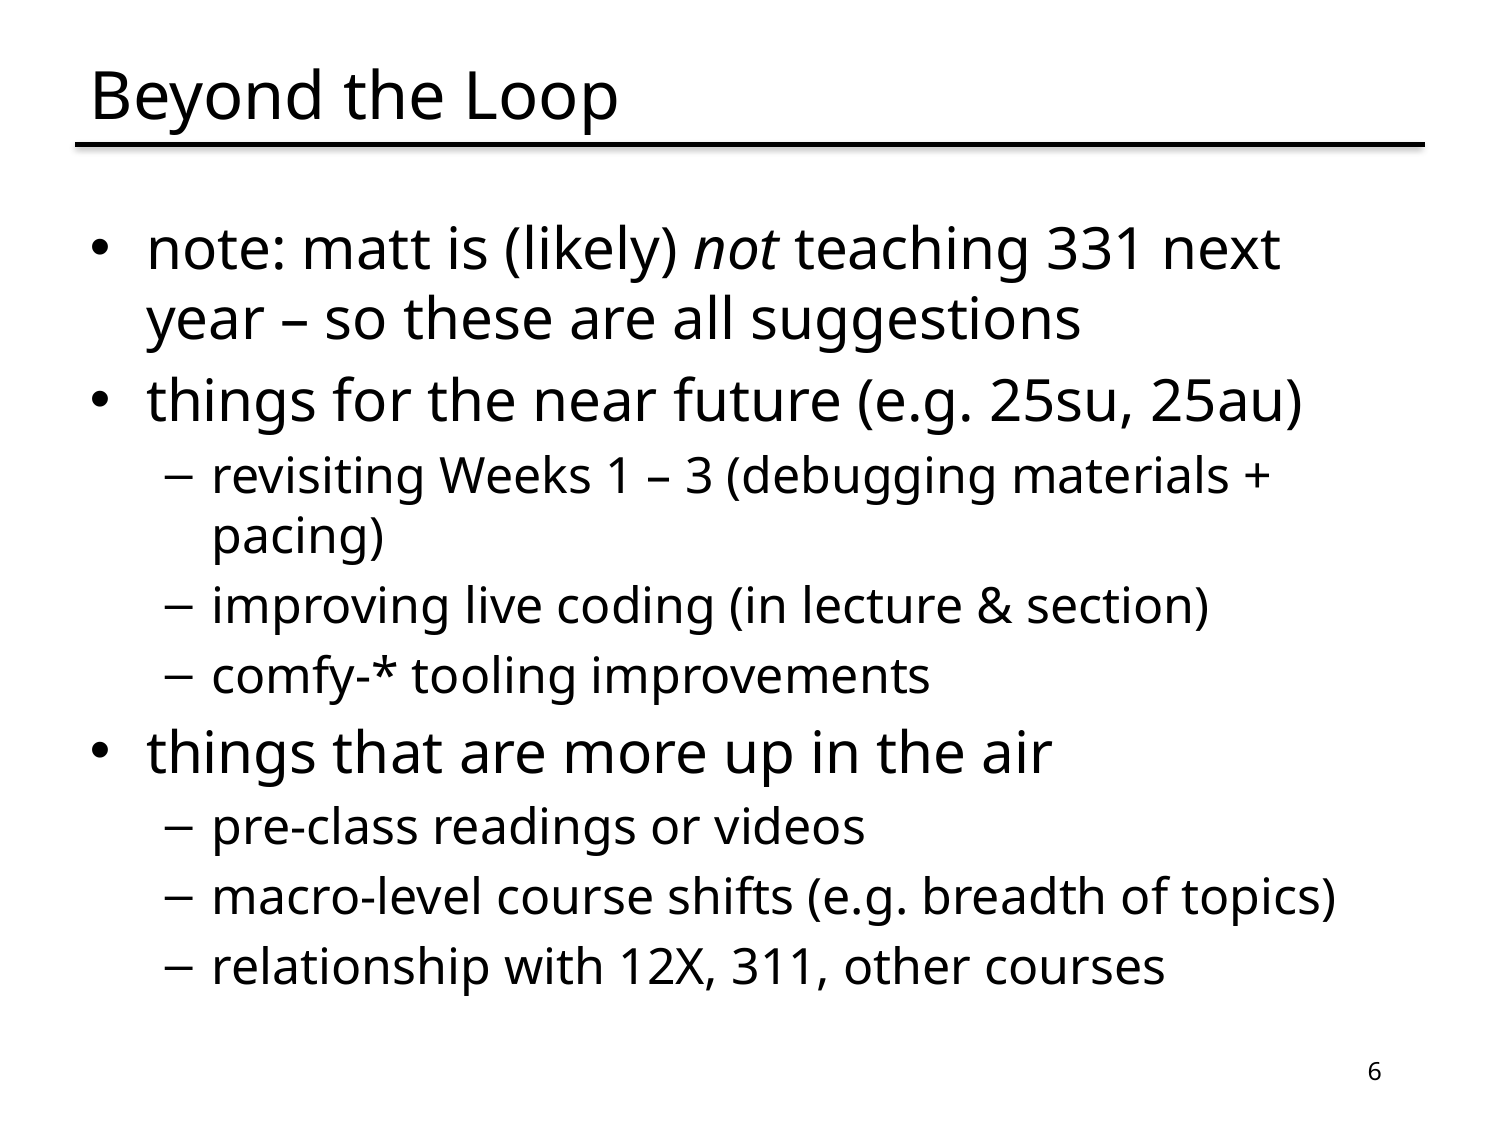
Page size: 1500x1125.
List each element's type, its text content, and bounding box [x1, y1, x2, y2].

list note: matt is (likely) not teaching 331 next year – so these are all suggestions things for the near future (e.g. 25su, 25au) revisiting Weeks 1 – 3 (debugging materials + pacing) improving live coding (in lecture & section) comfy-* tooling improvements things that are more up in the air pre-class readings or videos macro-level course shifts (e.g. breadth of topics) relationship with 12X, 311, other courses [75, 204, 1425, 1048]
title Beyond the Loop [75, 45, 1425, 145]
slide_number 6 [1059, 1042, 1397, 1103]
